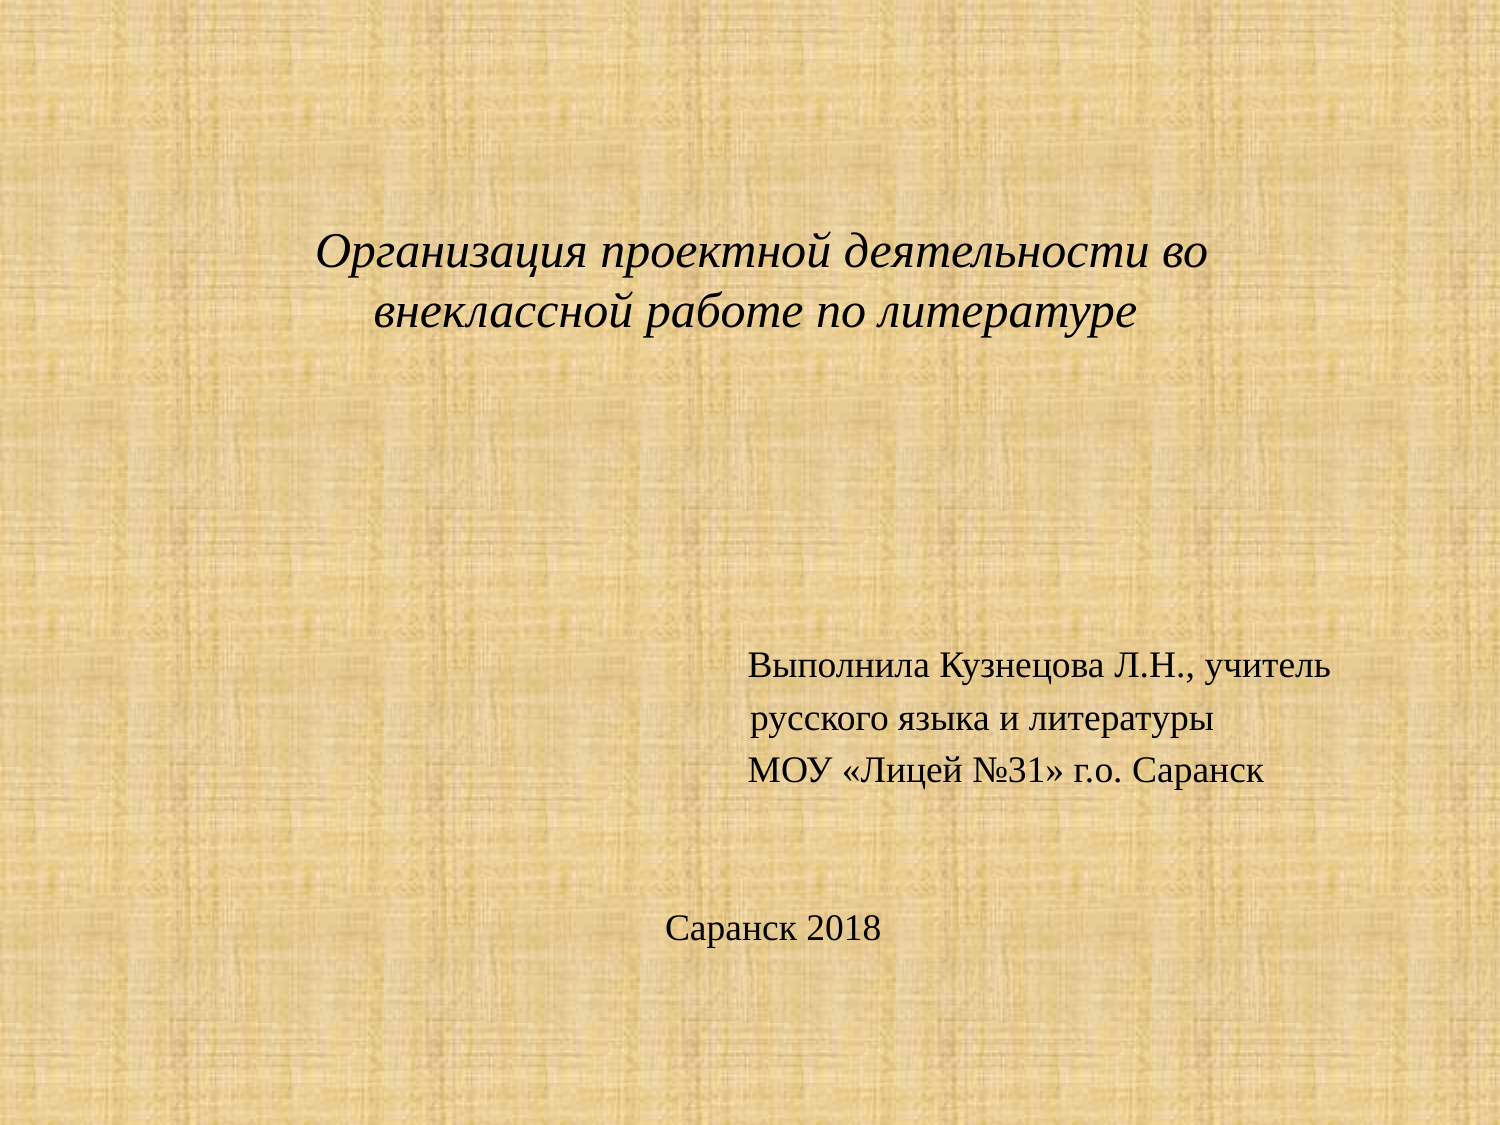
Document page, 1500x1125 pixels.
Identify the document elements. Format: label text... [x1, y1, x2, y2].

subtitle Выполнила Кузнецова Л.Н., учитель русского языка и литературы МОУ «Лицей №31» г.о. Саранск Саранск 2018 [117, 632, 1430, 1067]
text_box Организация проектной деятельности во внеклассной работе по литературе [257, 89, 1266, 345]
picture [0, 0, 1500, 1125]
title [112, 82, 1388, 282]
